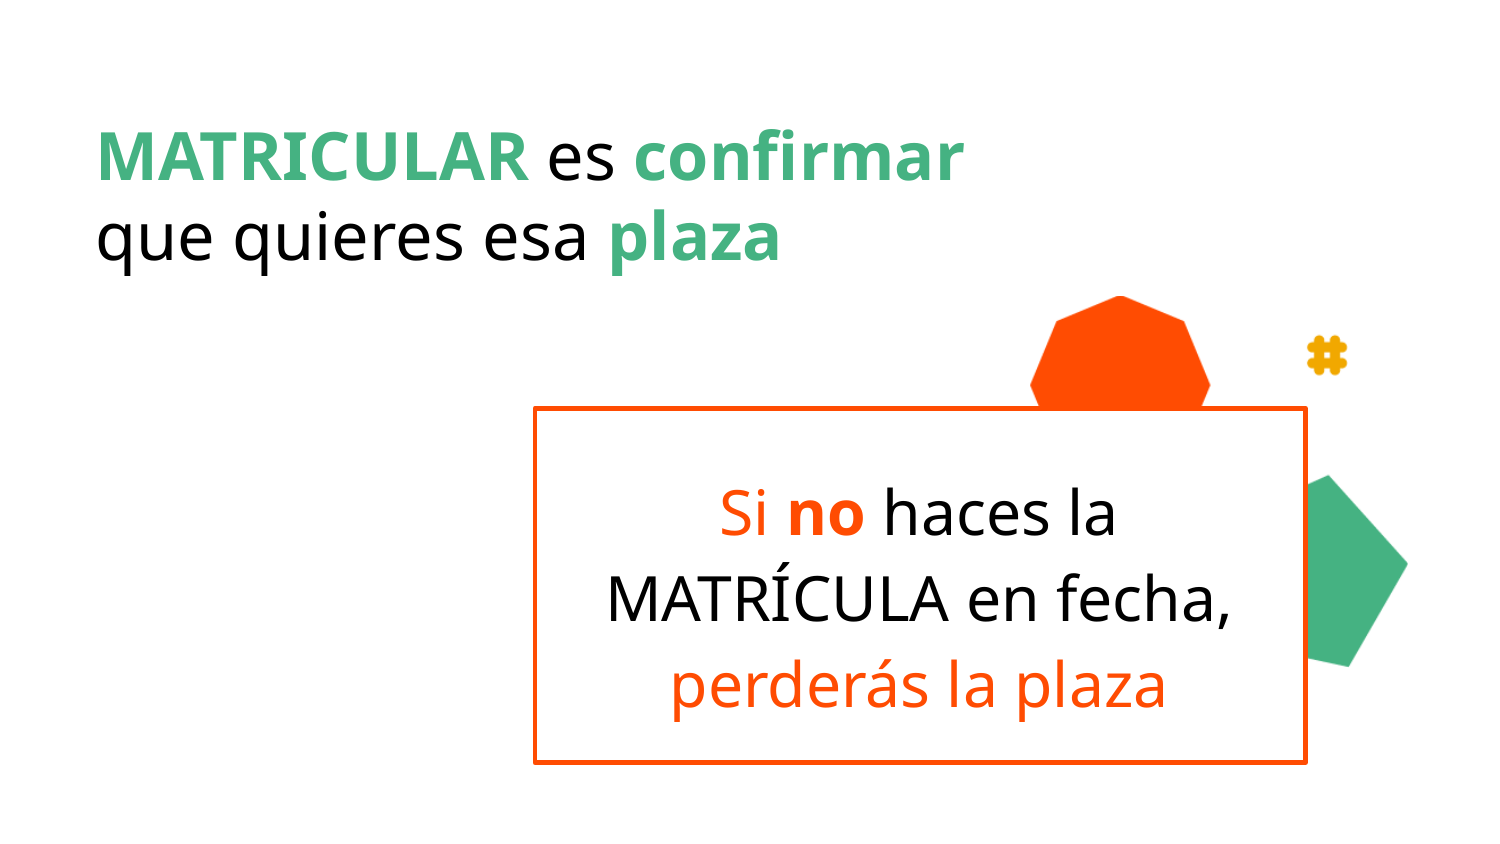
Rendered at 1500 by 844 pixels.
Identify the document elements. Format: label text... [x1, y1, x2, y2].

text_box [534, 408, 1306, 763]
picture [1002, 295, 1408, 668]
list Si no haces la MATRÍCULA en fecha, perderás la plaza [572, 442, 1267, 740]
title MATRICULAR es confirmar que quieres esa plaza [80, 98, 986, 307]
